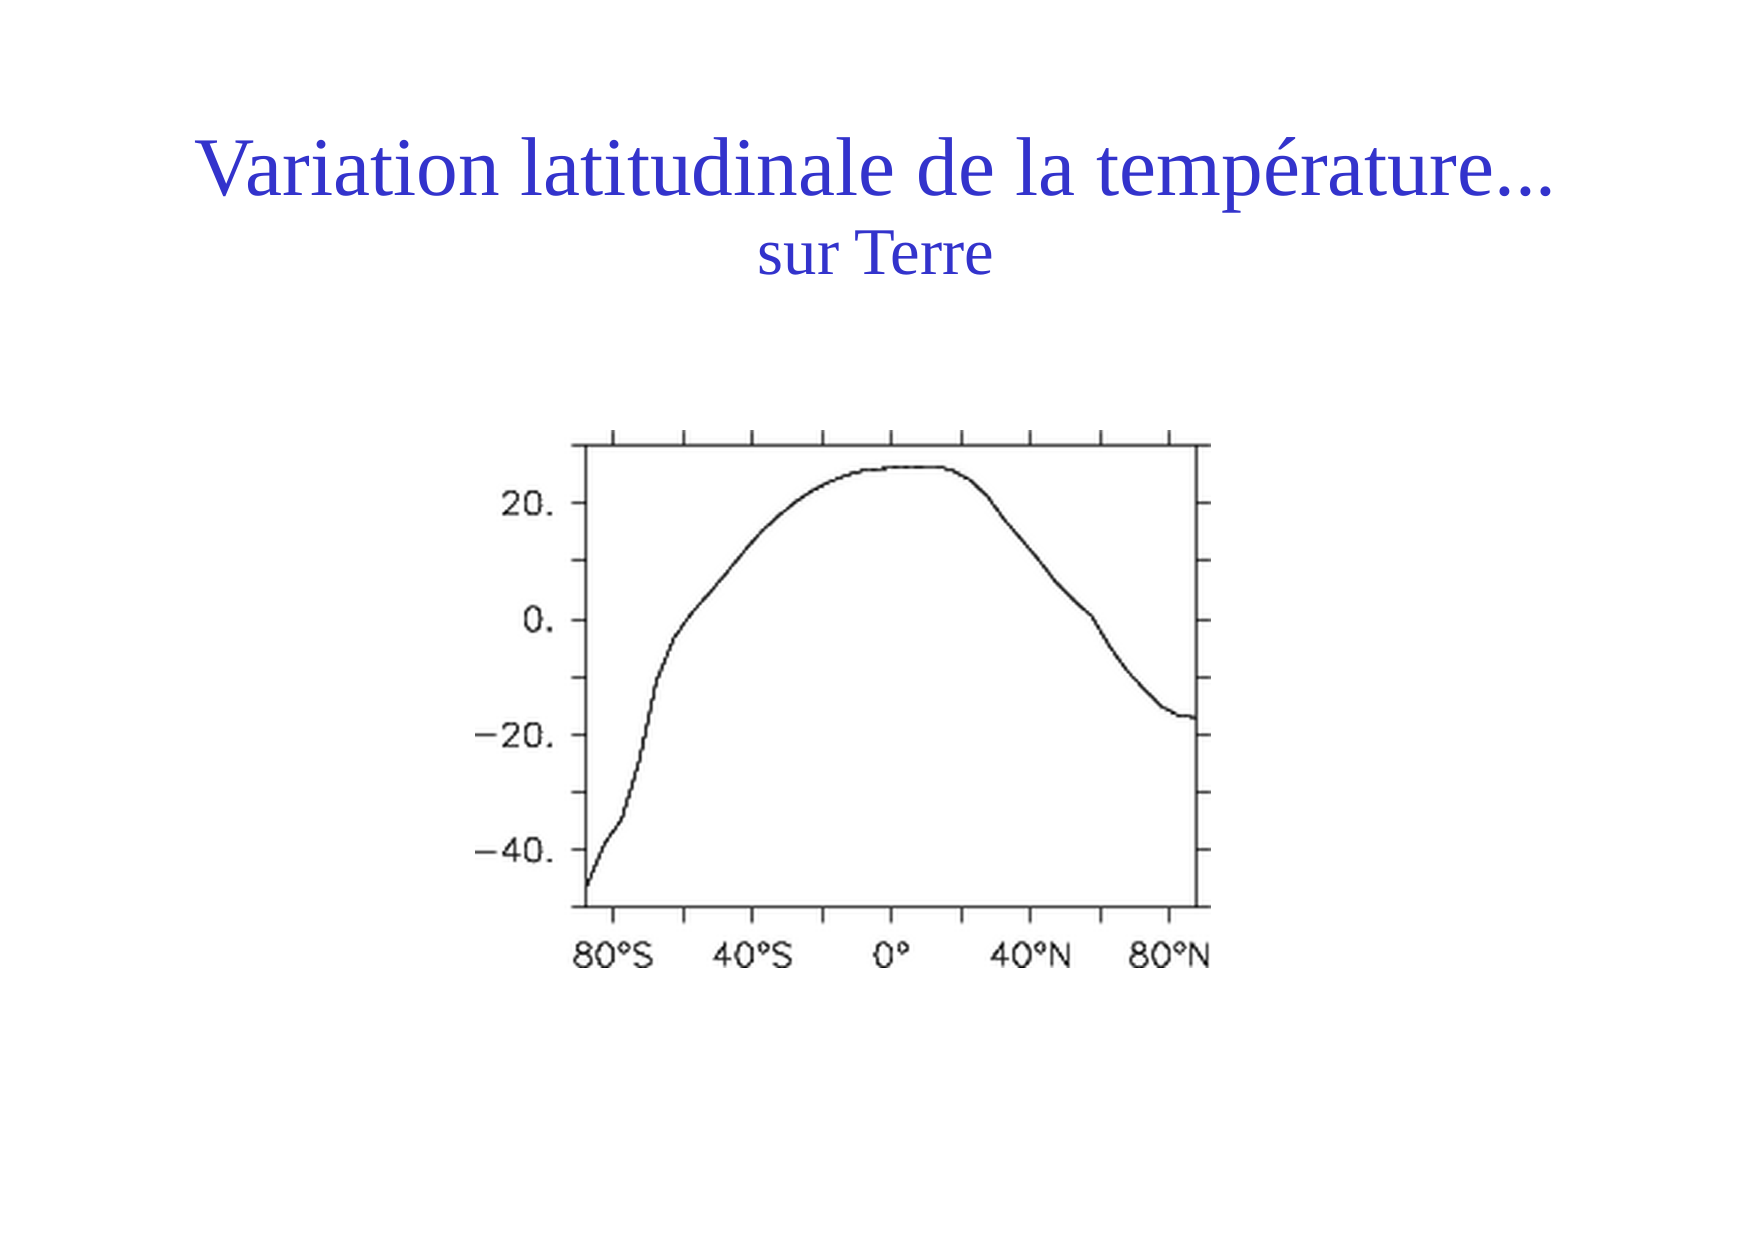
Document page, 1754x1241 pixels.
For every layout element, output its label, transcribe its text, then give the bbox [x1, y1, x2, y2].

title Variation latitudinale de la température... sur Terre [128, 101, 1625, 309]
picture [474, 430, 1211, 968]
